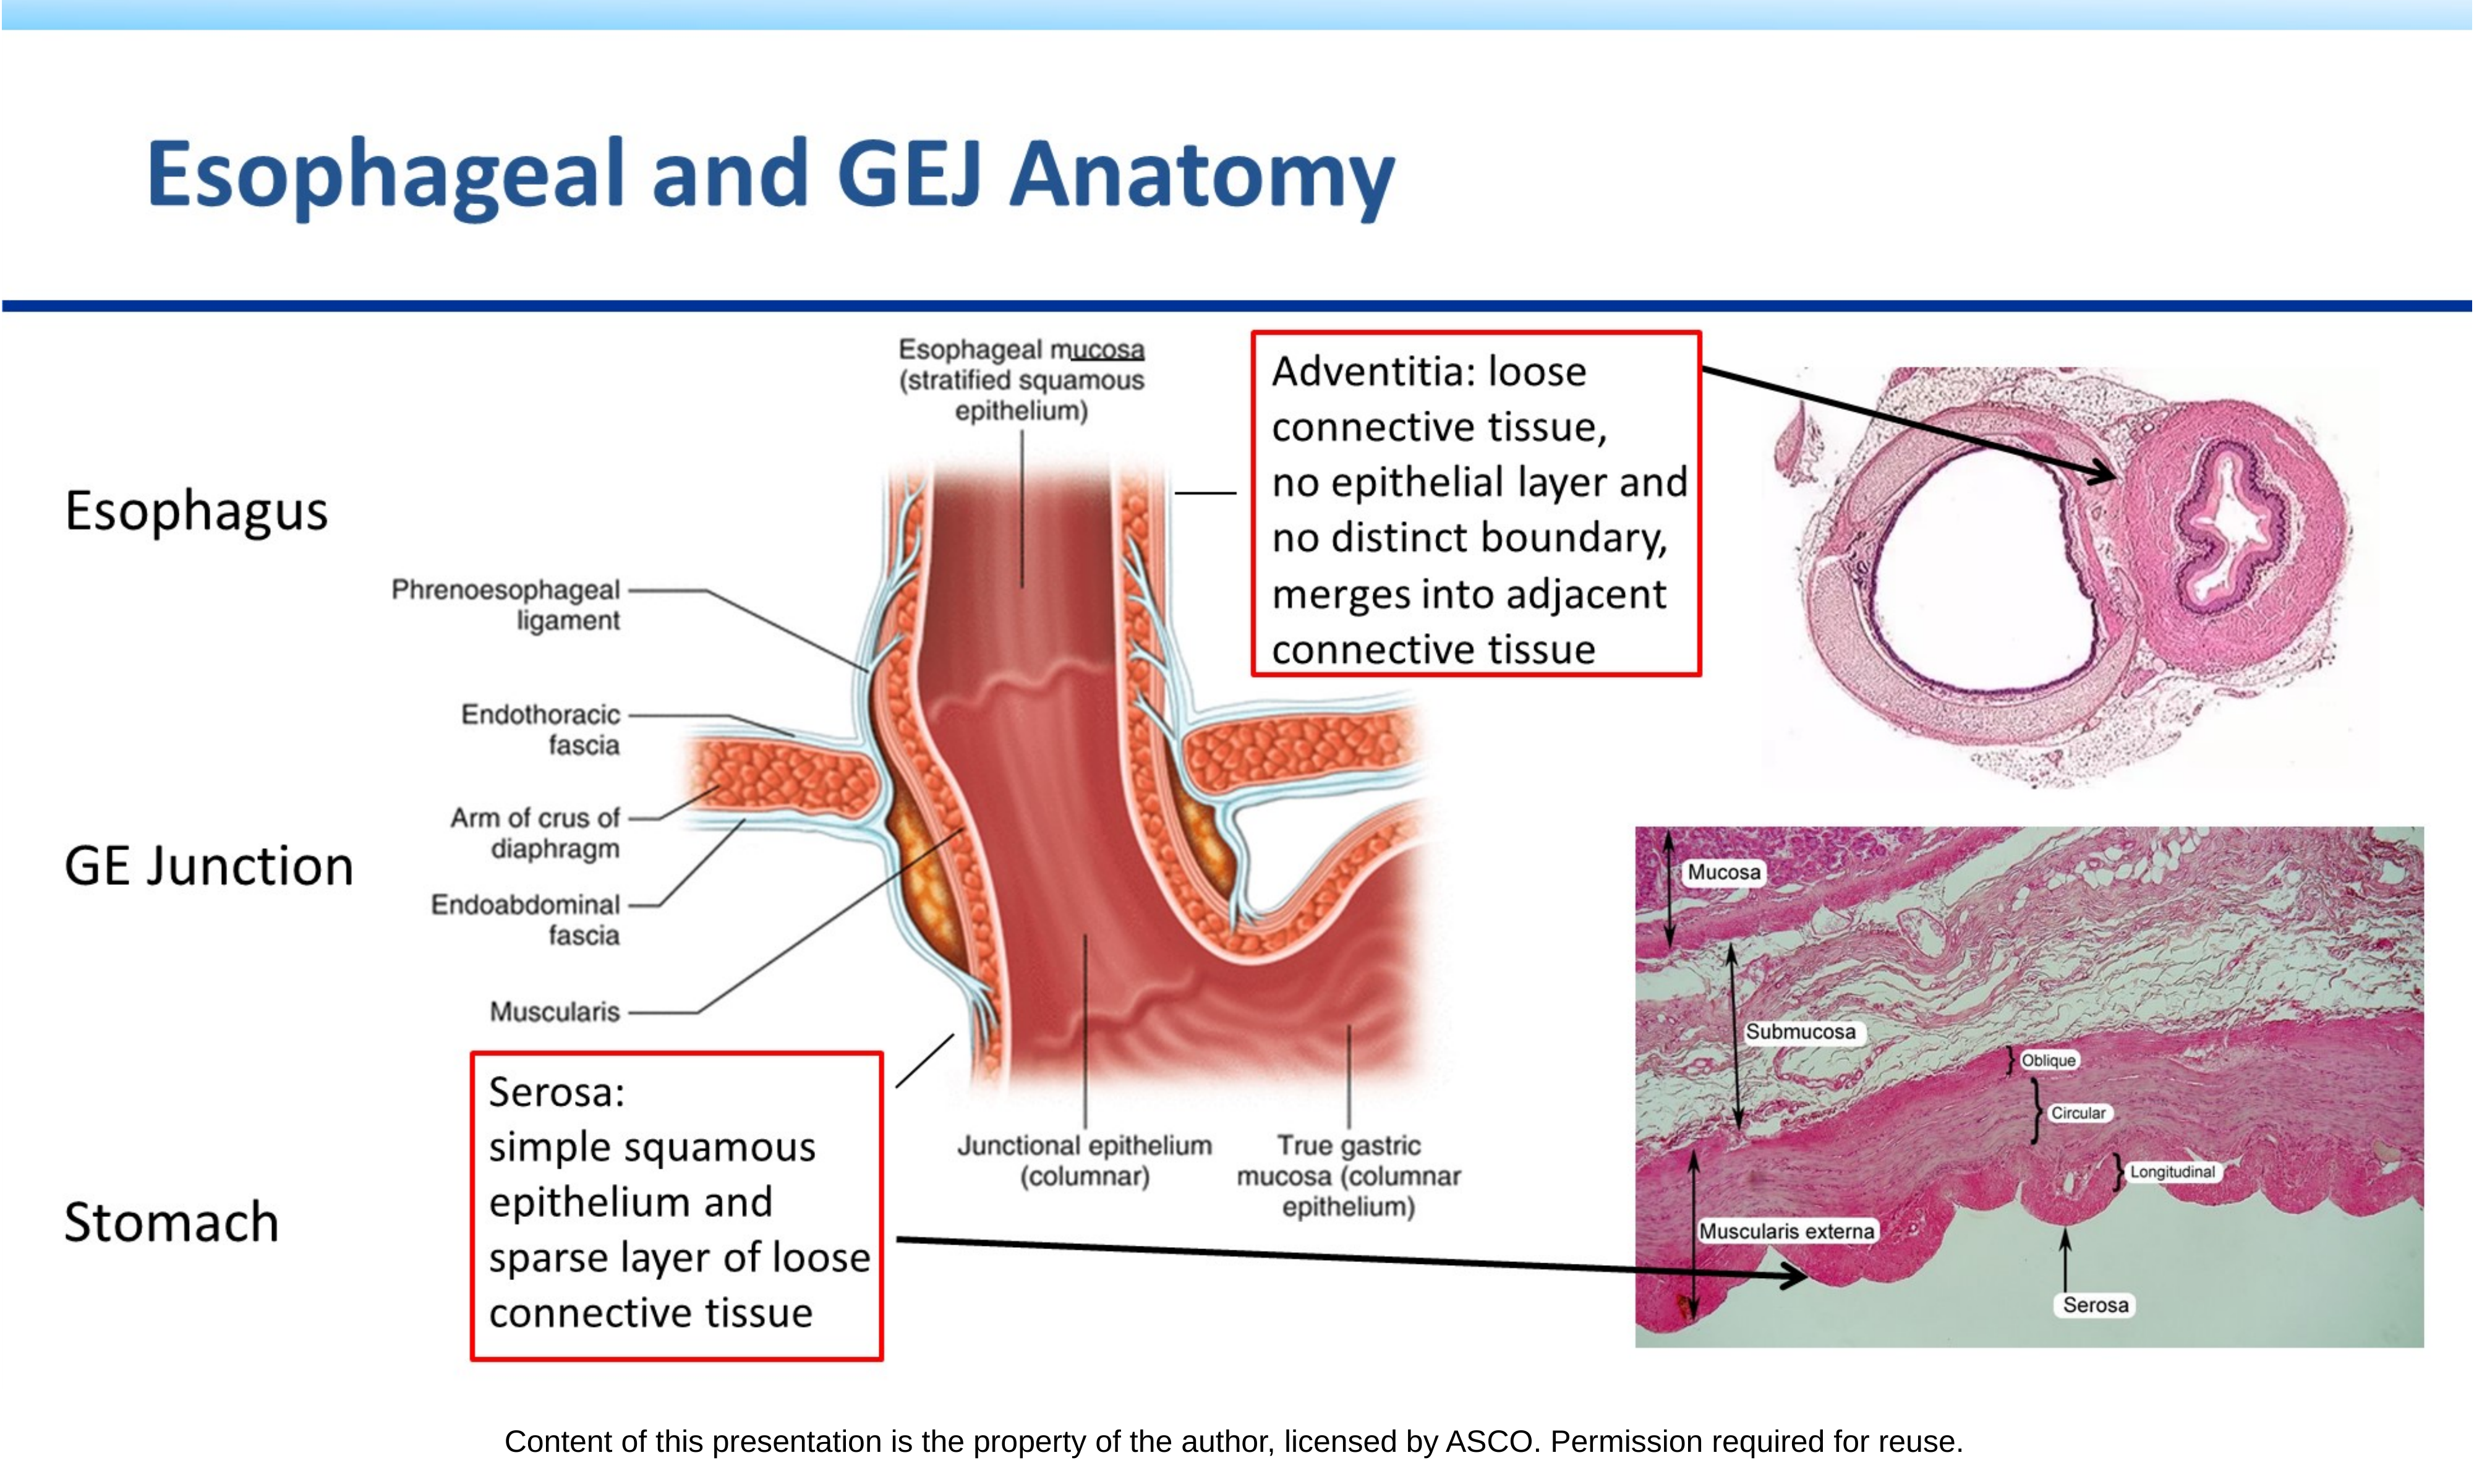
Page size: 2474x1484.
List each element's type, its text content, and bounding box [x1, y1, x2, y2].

picture [2, 0, 2472, 1389]
text_box Content of this presentation is the property of the author, licensed by ASCO. Permission required for reuse. [0, 1399, 2474, 1477]
